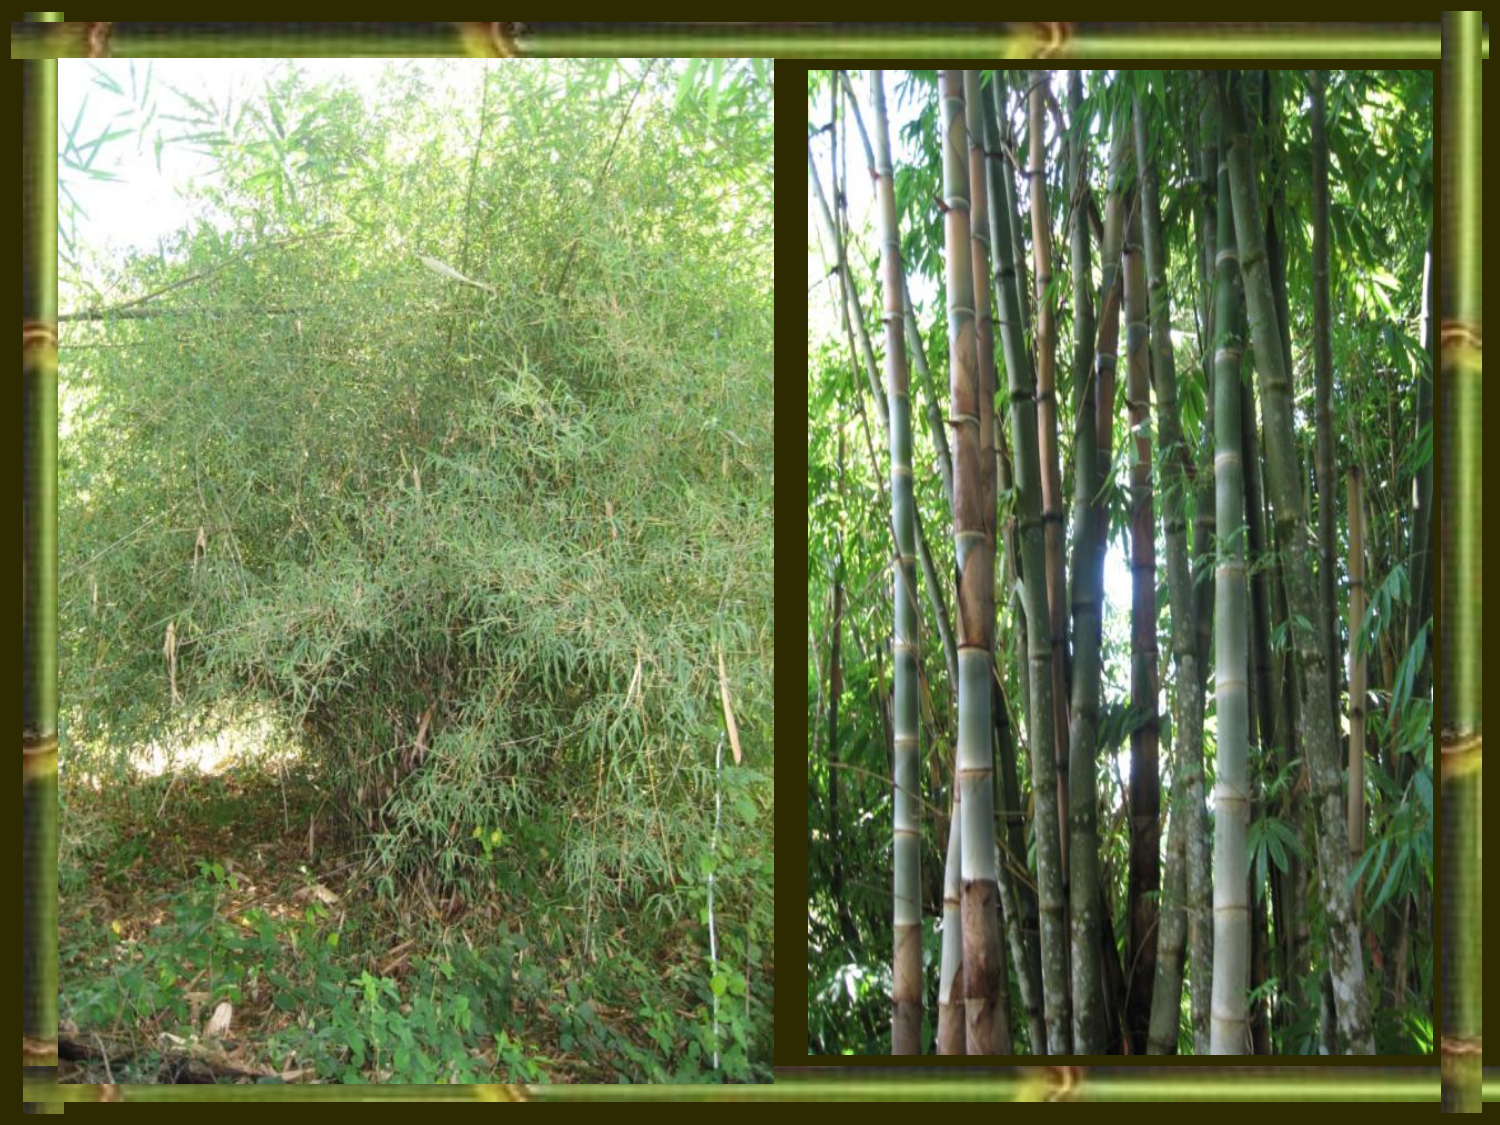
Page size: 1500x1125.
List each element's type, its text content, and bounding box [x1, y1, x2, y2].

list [810, 72, 1432, 1054]
picture [11, 11, 1500, 1114]
title Results [74, 24, 1425, 225]
